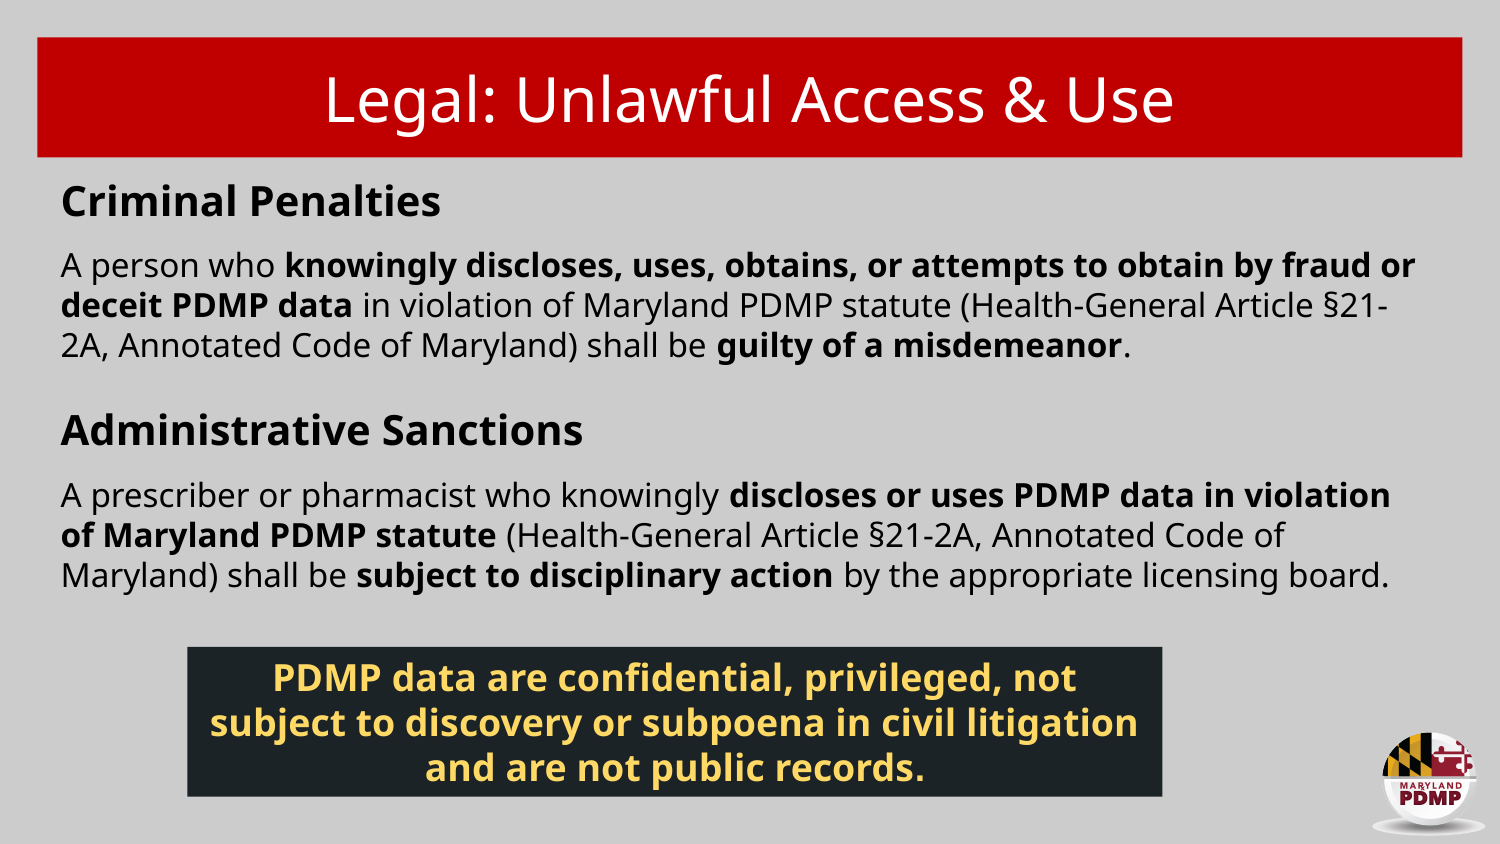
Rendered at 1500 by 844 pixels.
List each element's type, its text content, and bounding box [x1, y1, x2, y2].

text_box PDMP data are confidential, privileged, not subject to discovery or subpoena in civil litigation and are not public records. [187, 646, 1163, 797]
picture [1362, 727, 1494, 841]
text_box Legal: Unlawful Access & Use [37, 37, 1463, 158]
text_box Criminal Penalties A person who knowingly discloses, uses, obtains, or attempts to obtain by fraud or deceit PDMP data in violation of Maryland PDMP statute (Health-General Article §21-2A, Annotated Code of Maryland) shall be guilty of a misdemeanor. Administrative Sanctions A prescriber or pharmacist who knowingly discloses or uses PDMP data in violation of Maryland PDMP statute (Health-General Article §21-2A, Annotated Code of Maryland) shall be subject to disciplinary action by the appropriate licensing board. [45, 159, 1444, 782]
